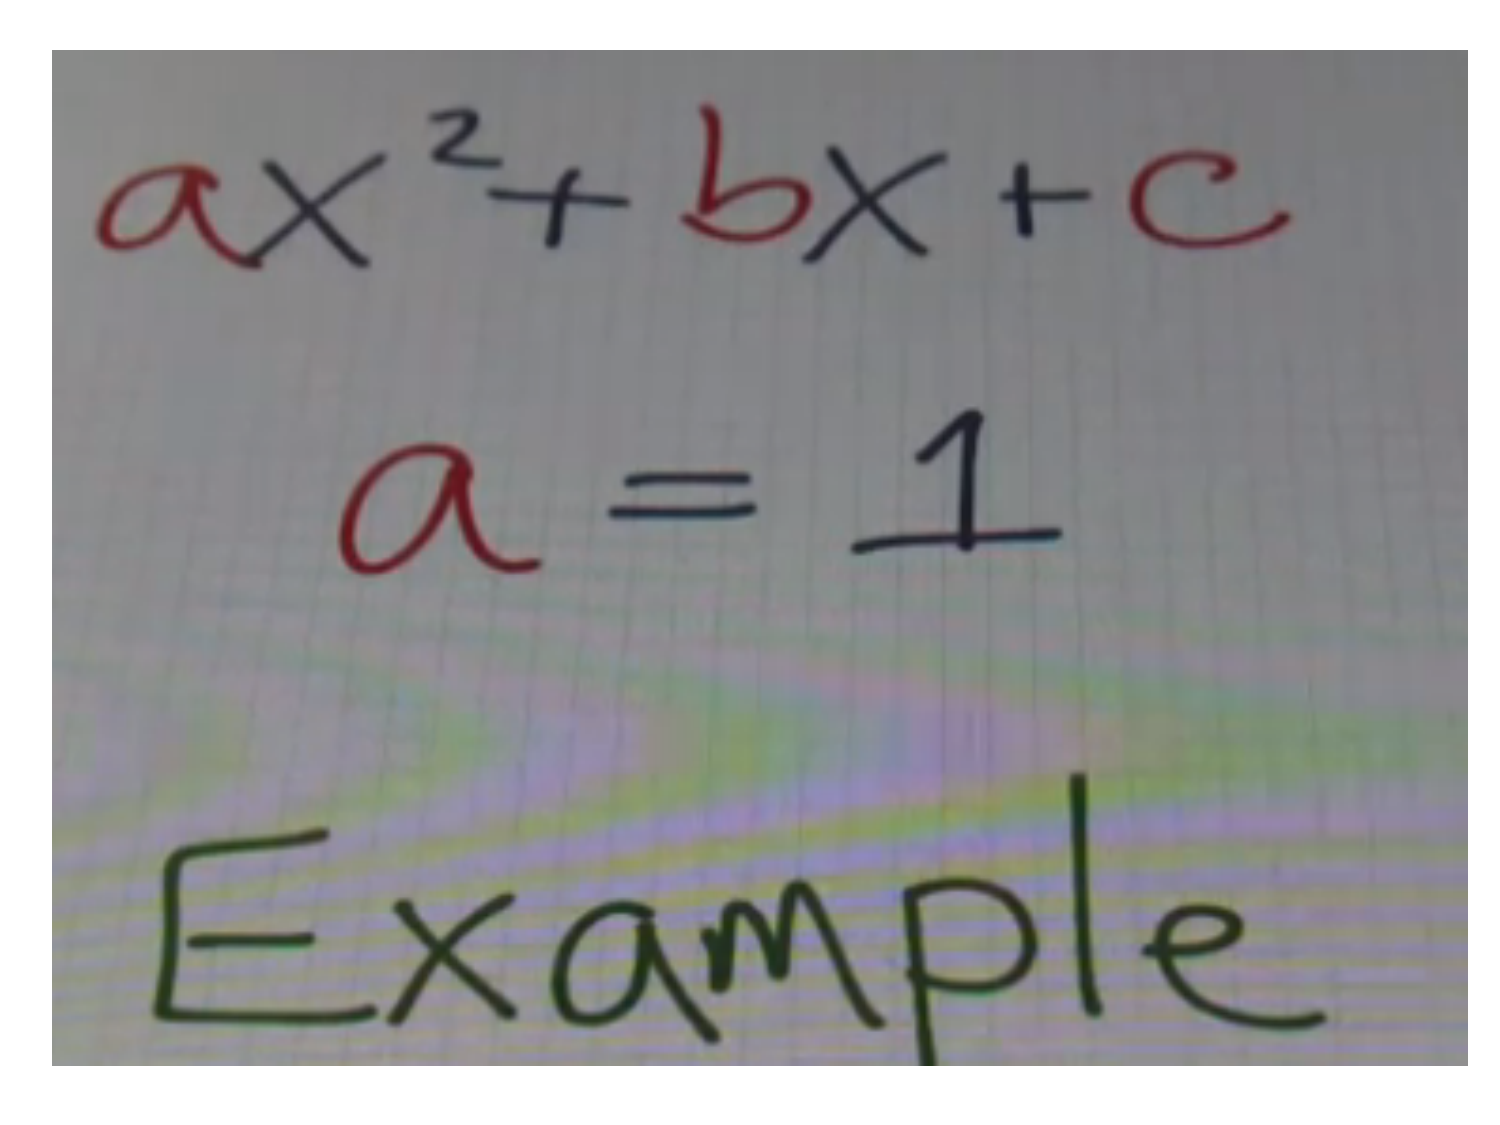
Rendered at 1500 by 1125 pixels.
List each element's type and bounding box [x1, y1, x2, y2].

picture [51, 50, 1468, 1067]
